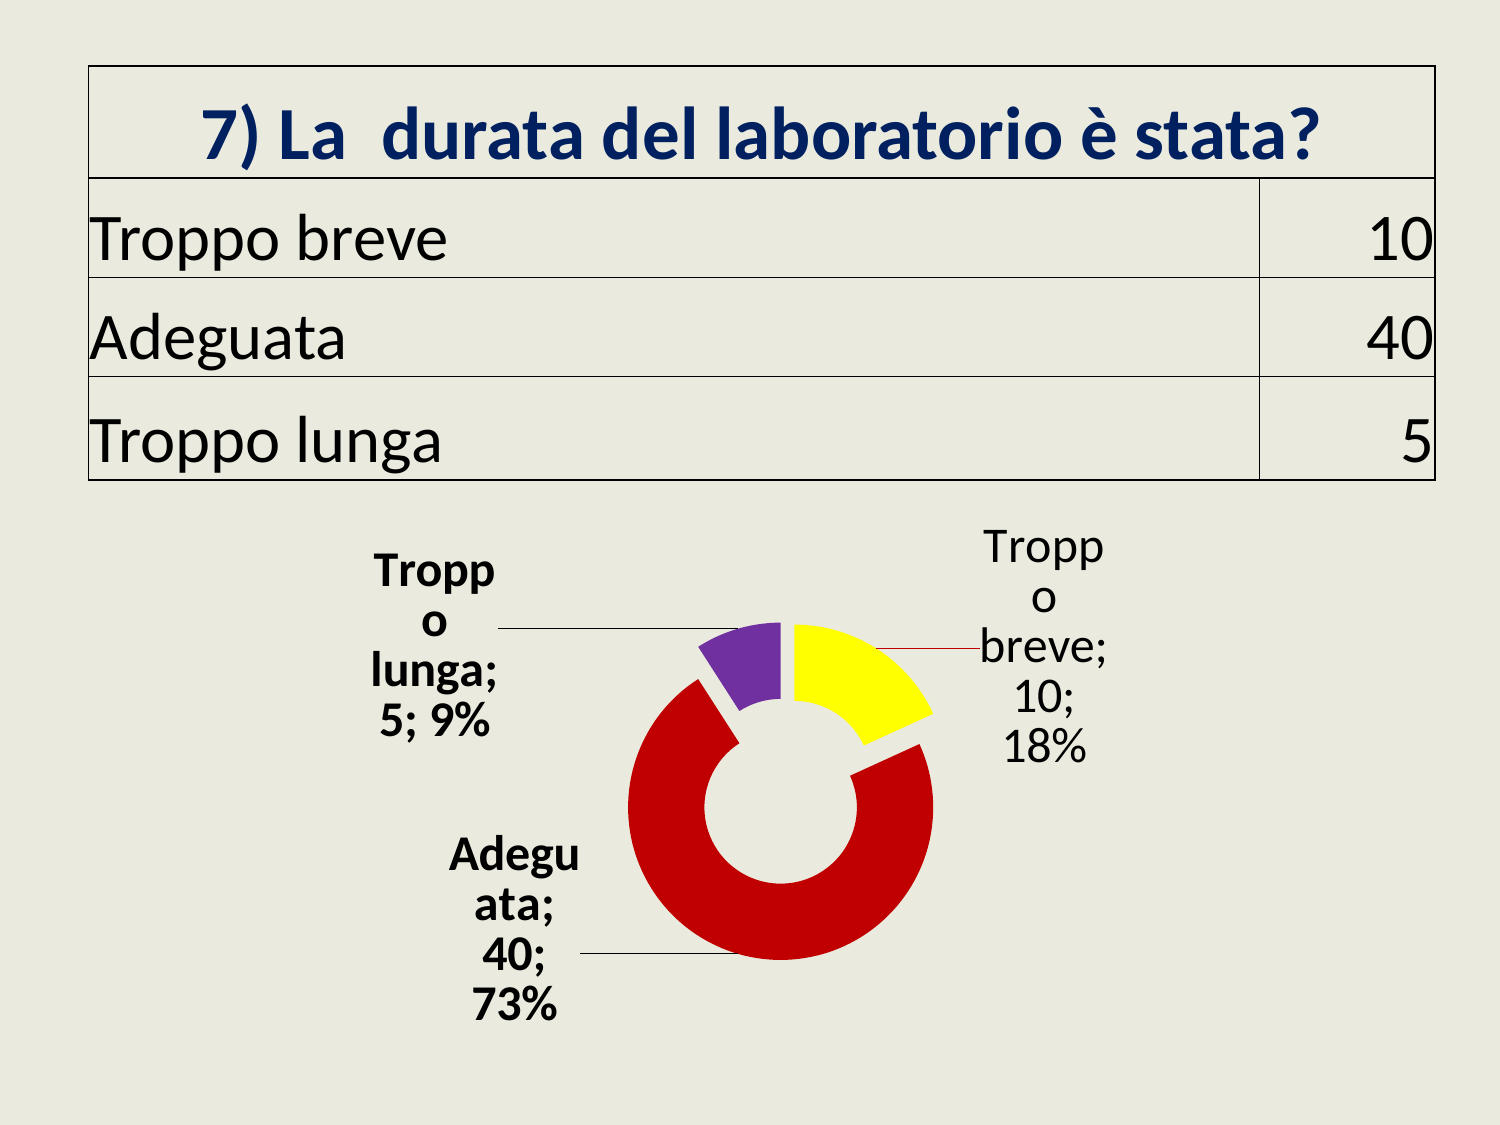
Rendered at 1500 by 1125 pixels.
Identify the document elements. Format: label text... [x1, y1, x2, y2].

table_cell 5 [1260, 377, 1434, 479]
table_header 7) La durata del laboratorio è stata? [89, 67, 1434, 177]
chart [147, 503, 1424, 1066]
table_cell 40 [1260, 278, 1434, 376]
table_cell Troppo lunga [89, 377, 1259, 479]
table_cell Adeguata [89, 278, 1259, 376]
table_cell 10 [1260, 179, 1434, 277]
table_cell Troppo breve [89, 179, 1259, 277]
